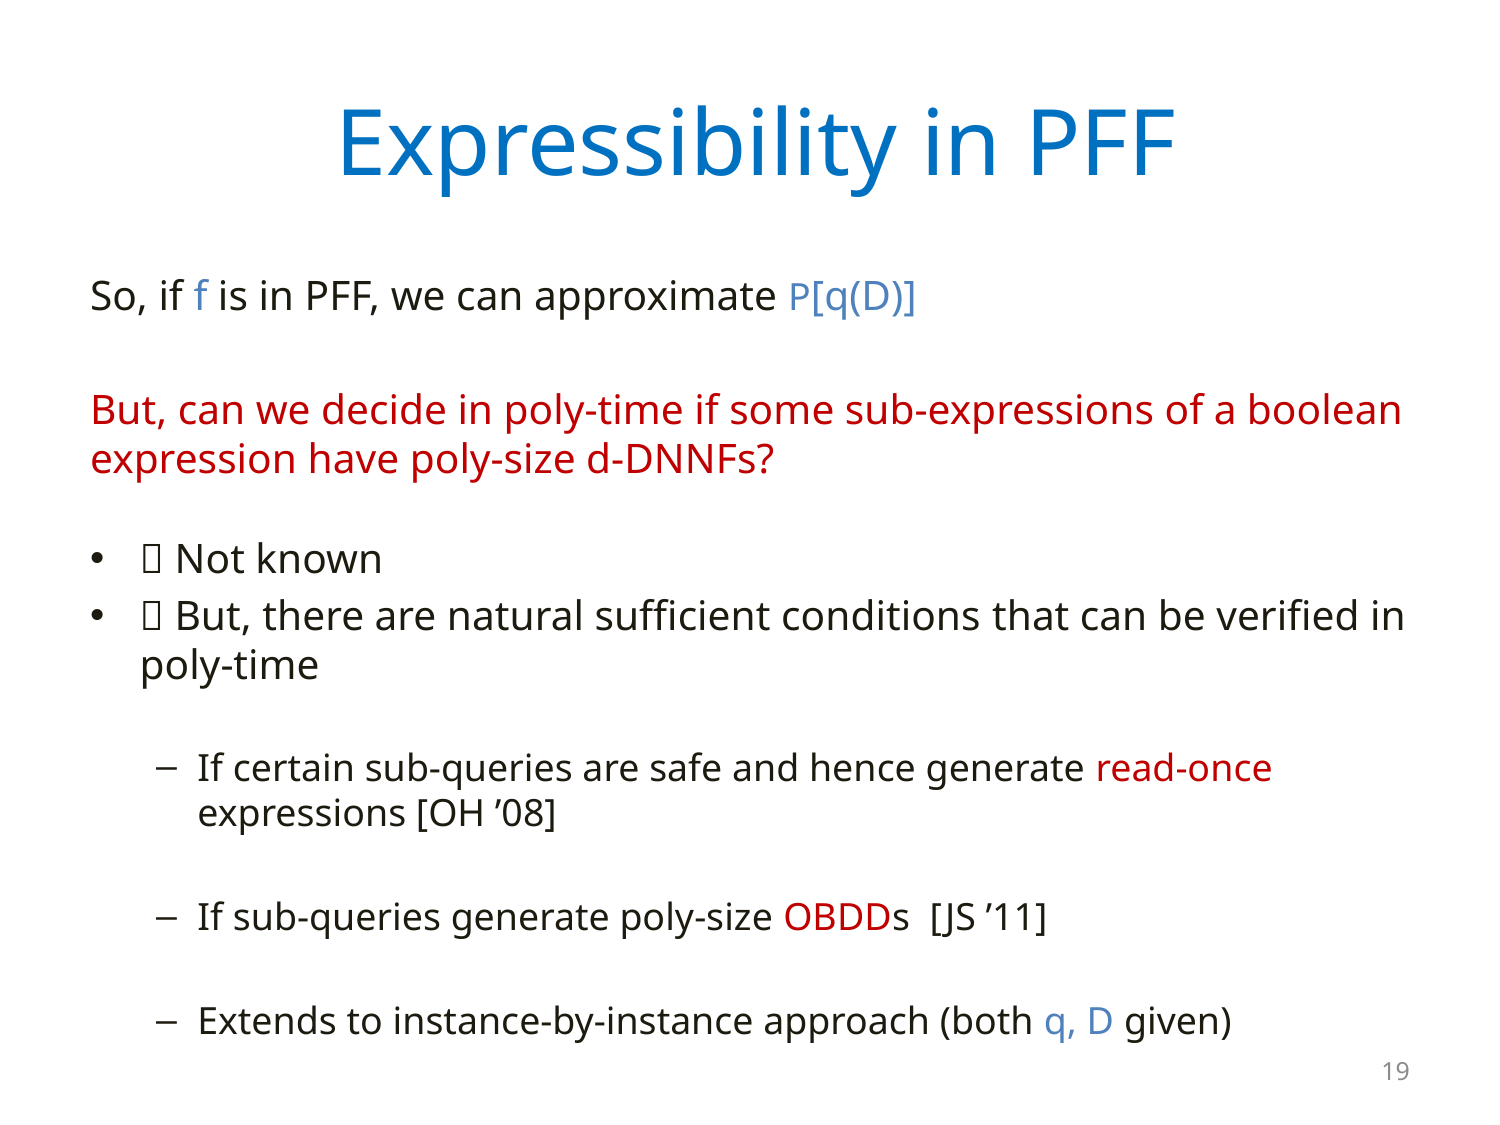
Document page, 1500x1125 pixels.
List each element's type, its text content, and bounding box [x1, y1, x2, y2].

slide_number 19 [1074, 1042, 1425, 1103]
list So, if f is in PFF, we can approximate P[q(D)] But, can we decide in poly-time if some sub-expressions of a boolean expression have poly-size d-DNNFs?  Not known  But, there are natural sufficient conditions that can be verified in poly-time If certain sub-queries are safe and hence generate read-once expressions [OH ’08] If sub-queries generate poly-size OBDDs [JS ’11] Extends to instance-by-instance approach (both q, D given) [75, 262, 1450, 1050]
title Expressibility in PFF [50, 45, 1463, 233]
